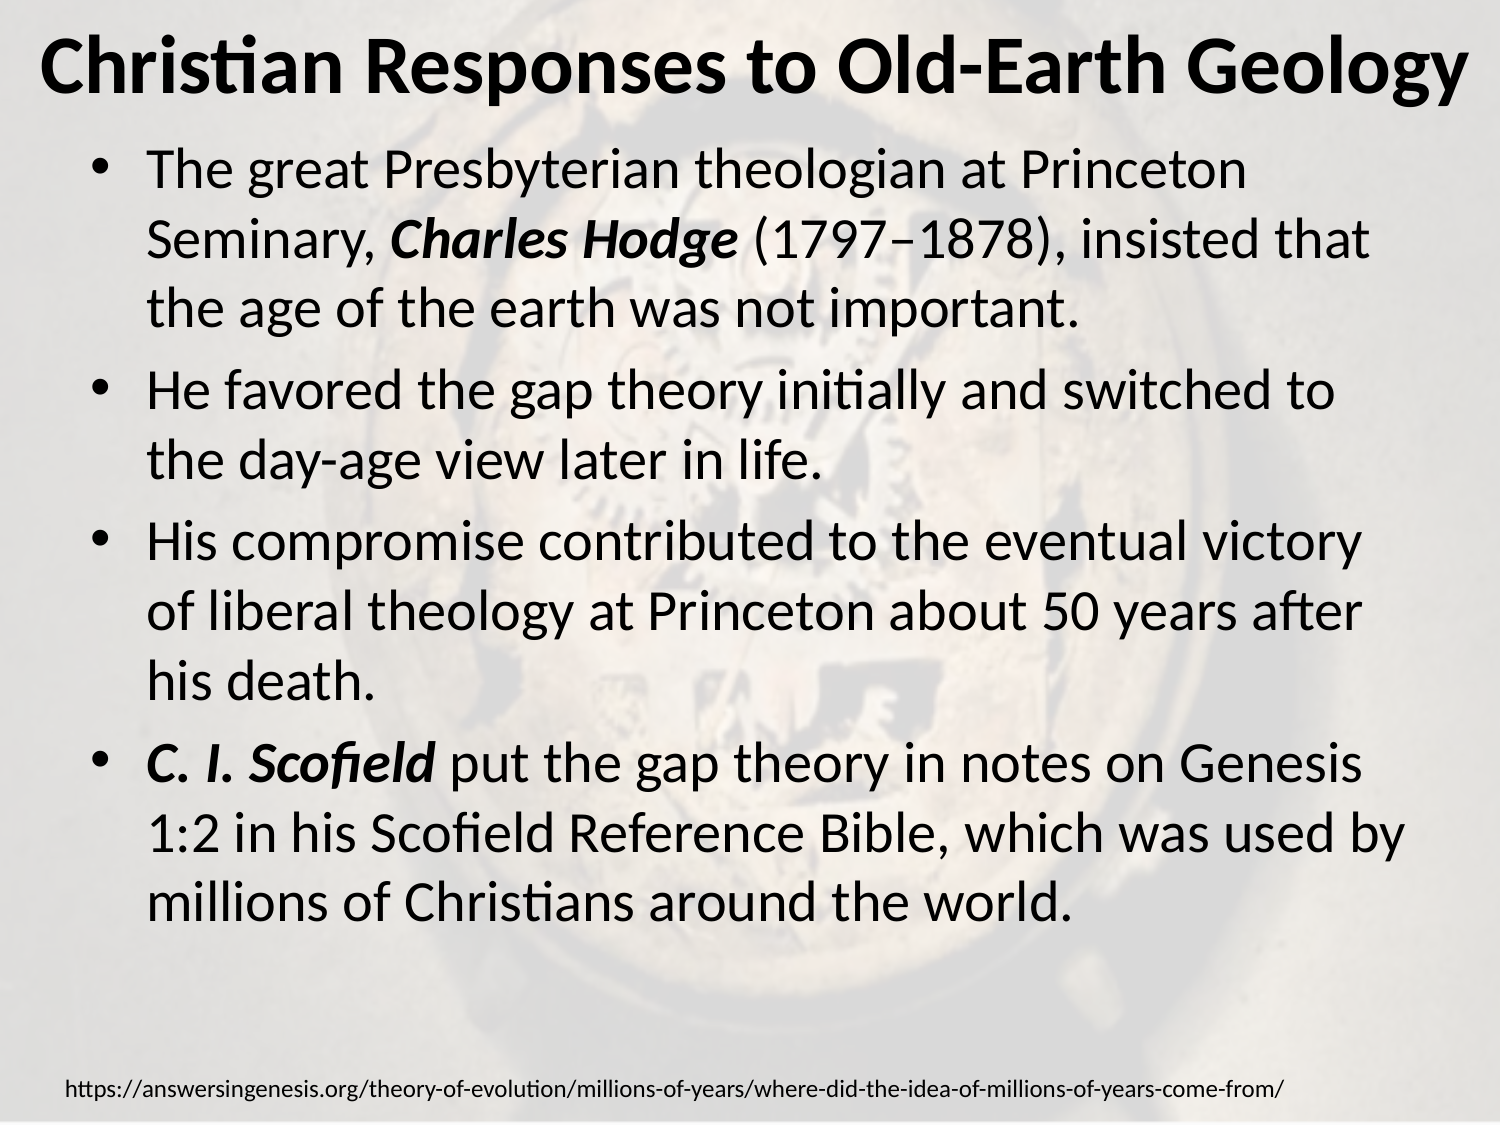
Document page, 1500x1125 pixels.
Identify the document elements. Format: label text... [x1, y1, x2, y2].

list The great Presbyterian theologian at Princeton Seminary, Charles Hodge (1797–1878), insisted that the age of the earth was not important. He favored the gap theory initially and switched to the day-age view later in life. His compromise contributed to the eventual victory of liberal theology at Princeton about 50 years after his death. C. I. Scofield put the gap theory in notes on Genesis 1:2 in his Scofield Reference Bible, which was used by millions of Christians around the world. [75, 122, 1425, 1065]
text_box https://answersingenesis.org/theory-of-evolution/millions-of-years/where-did-the-idea-of-millions-of-years-come-from/ [49, 1065, 1478, 1110]
title Christian Responses to Old-Earth Geology [5, 0, 1500, 121]
